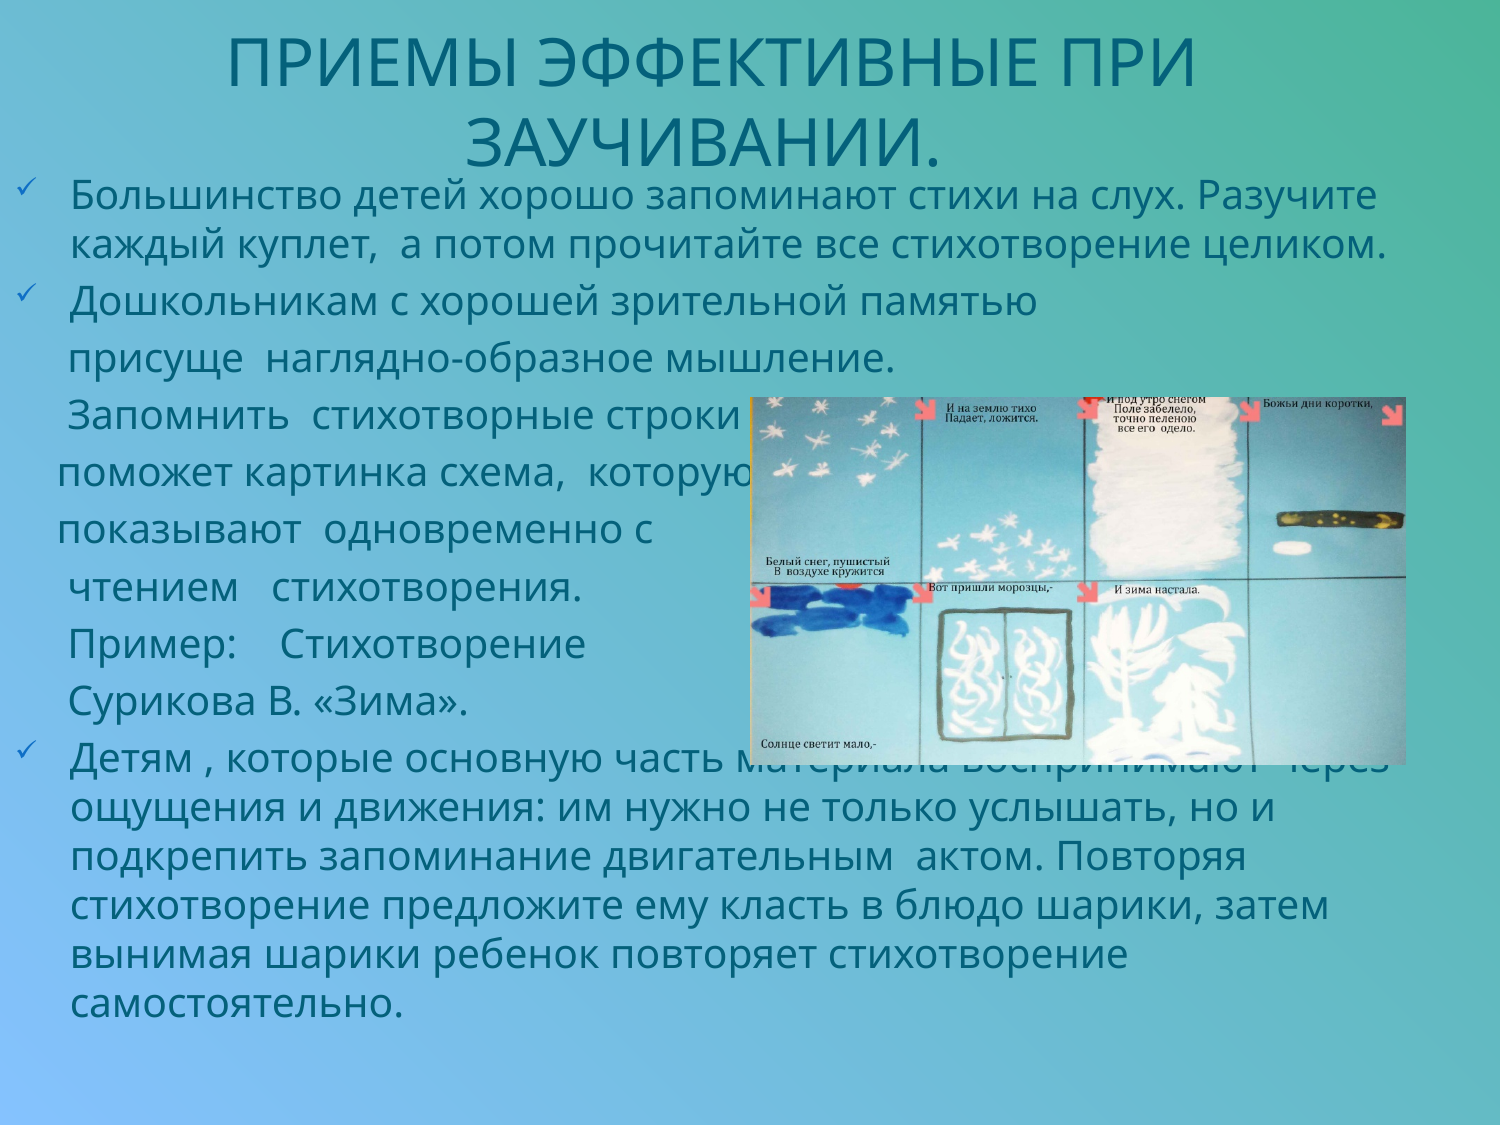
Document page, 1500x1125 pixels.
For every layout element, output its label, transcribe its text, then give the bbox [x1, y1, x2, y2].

picture [749, 396, 1406, 766]
title Приемы эффективные при заучивании. [0, 30, 1425, 160]
list Большинство детей хорошо запоминают стихи на слух. Разучите каждый куплет, а потом прочитайте все стихотворение целиком. Дошкольникам с хорошей зрительной памятью присуще наглядно-образное мышление. Запомнить стихотворные строки им поможет картинка схема, которую показывают одновременно с чтением стихотворения. Пример: Стихотворение Сурикова В. «Зима». Детям , которые основную часть материала воспринимают через ощущения и движения: им нужно не только услышать, но и подкрепить запоминание двигательным актом. Повторяя стихотворение предложите ему класть в блюдо шарики, затем вынимая шарики ребенок повторяет стихотворение самостоятельно. [0, 160, 1459, 1035]
